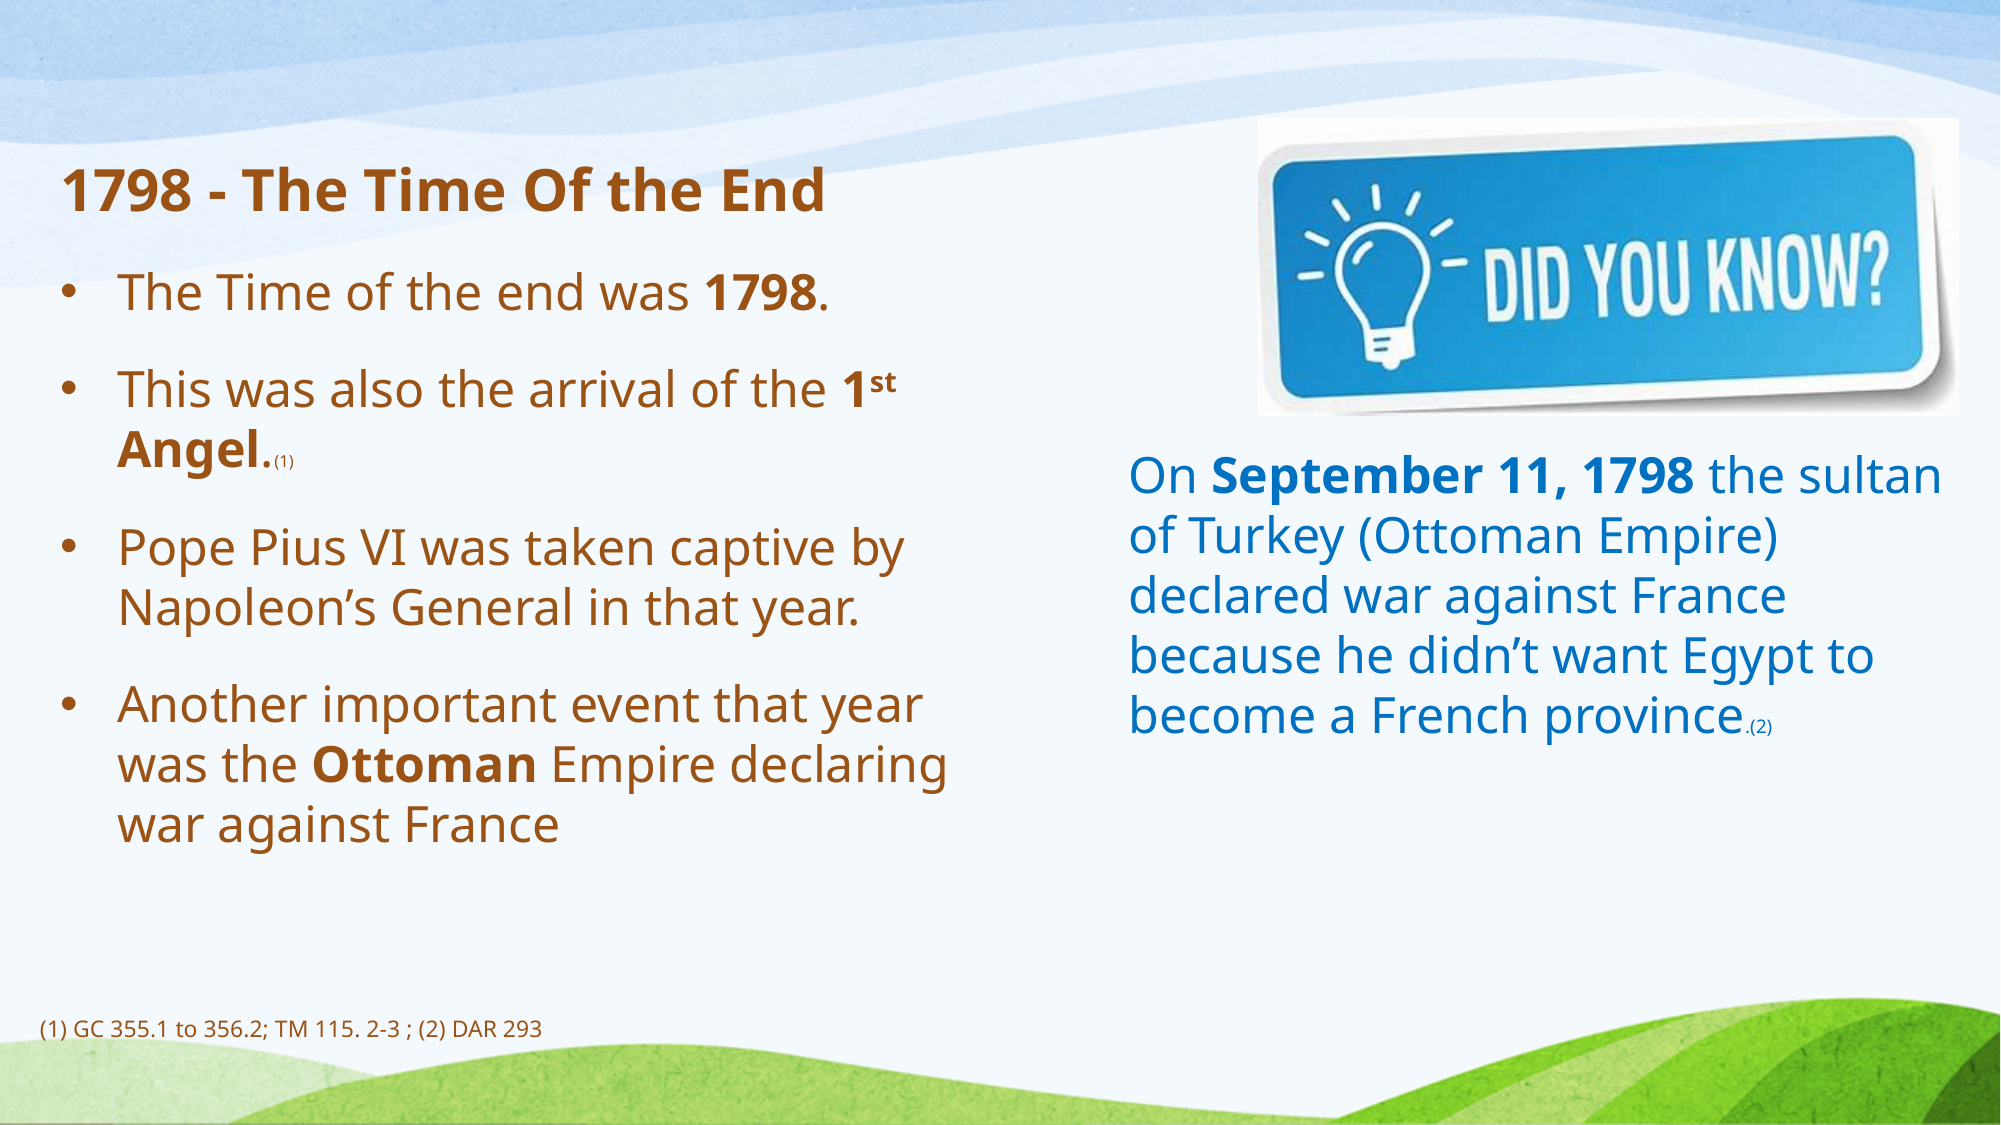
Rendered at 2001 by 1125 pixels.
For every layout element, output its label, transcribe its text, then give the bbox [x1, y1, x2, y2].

text_box On September 11, 1798 the sultan of Turkey (Ottoman Empire) declared war against France because he didn’t want Egypt to become a French province.(2) [1120, 436, 1974, 872]
text_box (1) GC 355.1 to 356.2; TM 115. 2-3 ; (2) DAR 293 [32, 1006, 993, 1049]
picture [0, 0, 2001, 1125]
list 1798 - The Time Of the End The Time of the end was 1798. This was also the arrival of the 1st Angel.(1) Pope Pius VI was taken captive by Napoleon’s General in that year. Another important event that year was the Ottoman Empire declaring war against France [52, 144, 988, 987]
